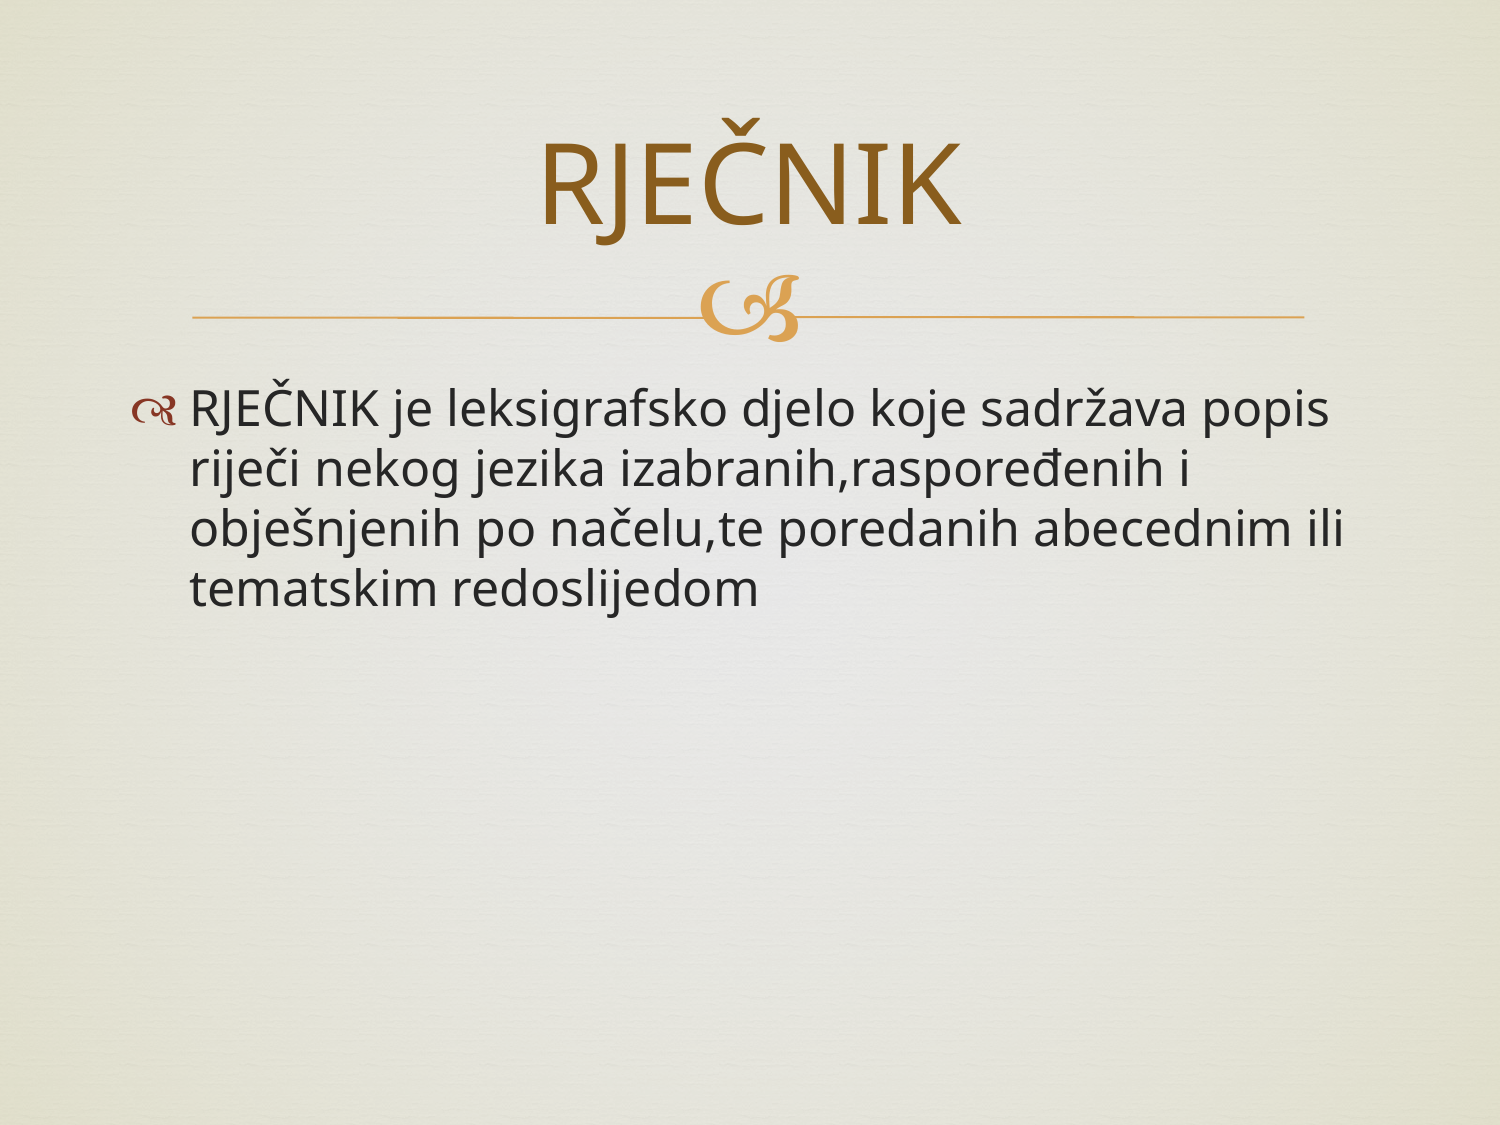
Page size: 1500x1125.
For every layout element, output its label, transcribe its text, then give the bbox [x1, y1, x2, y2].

list RJEČNIK je leksigrafsko djelo koje sadržava popis riječi nekog jezika izabranih,raspoređenih i obješnjenih po načelu,te poredanih abecednim ili tematskim redoslijedom [114, 368, 1386, 1005]
title RJEČNIK [112, 93, 1386, 267]
